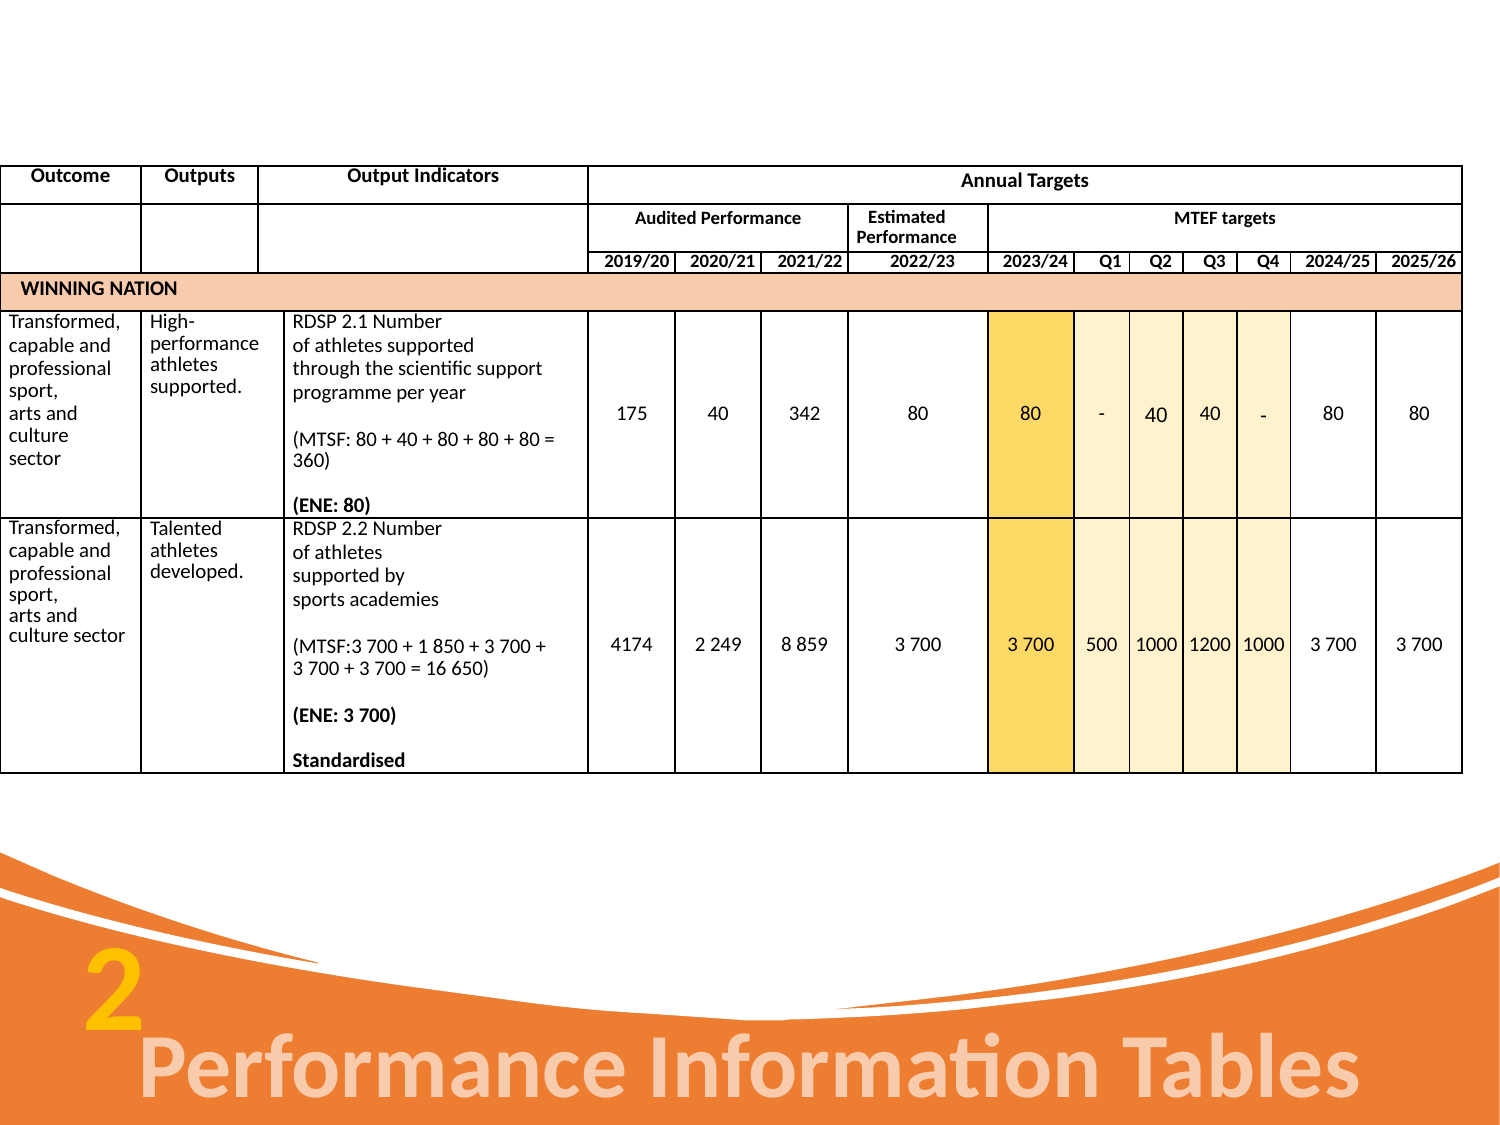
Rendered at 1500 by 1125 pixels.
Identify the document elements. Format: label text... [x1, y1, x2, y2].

table_cell 3 700 [1291, 519, 1375, 772]
table_header Output Indicators [259, 167, 587, 203]
table_cell 3 700 [1377, 519, 1461, 772]
slide_number 56 [1059, 1042, 1397, 1103]
text_box Performance Information Tables [16, 998, 1484, 1124]
text_box [0, 229, 1500, 998]
table_cell High-performance athletes supported. [142, 312, 283, 517]
table_cell WINNING NATION [1, 274, 1461, 310]
table_cell 342 [762, 312, 847, 517]
table_cell Estimated Performance [849, 205, 987, 251]
table_cell Audited Performance [589, 205, 847, 251]
table_header Outputs [142, 167, 257, 203]
table_cell 4174 [589, 519, 674, 772]
table_cell 40 [1184, 312, 1236, 517]
table_cell 1000 [1238, 519, 1290, 772]
table_cell - [1238, 312, 1290, 517]
table_cell Transformed, capable and professional sport, arts and culture sector [1, 519, 140, 772]
table_cell Q1 [1075, 253, 1129, 272]
table_cell 2021/22 [762, 253, 847, 272]
table_cell Q4 [1238, 253, 1290, 272]
table_cell 1000 [1130, 519, 1182, 772]
table_header Outcome [1, 167, 140, 203]
table_cell Q2 [1130, 253, 1182, 272]
table_cell 3 700 [989, 519, 1073, 772]
table_cell 2023/24 [989, 253, 1073, 272]
table_cell 2 249 [676, 519, 760, 772]
table_cell RDSP 2.2 Number of athletes supported by sports academies (MTSF:3 700 + 1 850 + 3 700 + 3 700 + 3 700 = 16 650) (ENE: 3 700) Standardised [285, 519, 587, 772]
table_cell RDSP 2.1 Number of athletes supported through the scientific support programme per year (MTSF: 80 + 40 + 80 + 80 + 80 = 360) (ENE: 80) [285, 312, 587, 517]
text_box [0, 888, 1500, 1125]
table_cell 175 [589, 312, 674, 517]
table_cell 2024/25 [1291, 253, 1375, 272]
table_cell Q3 [1184, 253, 1236, 272]
table_cell Talented athletes developed. [142, 519, 283, 772]
table_cell [1, 205, 140, 272]
table_cell 2022/23 [849, 253, 987, 272]
table_cell 80 [1291, 312, 1375, 517]
table_cell 2019/20 [589, 253, 674, 272]
text_box [951, 864, 1500, 998]
table_cell 8 859 [762, 519, 847, 772]
text_box [0, 0, 1500, 165]
table_cell [259, 205, 587, 272]
table_cell MTEF targets [989, 205, 1461, 251]
table_cell [142, 205, 257, 272]
table_cell 80 [849, 312, 987, 517]
table_cell 40 [676, 312, 760, 517]
table_cell - [1075, 312, 1129, 517]
table_cell 3 700 [849, 519, 987, 772]
table_cell 80 [989, 312, 1073, 517]
table_cell 40 [1130, 312, 1182, 517]
table_cell 2025/26 [1377, 253, 1461, 272]
table_header Annual Targets [589, 167, 1461, 203]
table_cell 1200 [1184, 519, 1236, 772]
table_cell 2020/21 [676, 253, 760, 272]
table_cell 80 [1377, 312, 1461, 517]
table_cell Transformed, capable and professional sport, arts and culture sector [1, 312, 140, 517]
text_box [0, 854, 101, 907]
text_box 2 [67, 897, 243, 1063]
text_box [337, 153, 1500, 229]
table_cell 500 [1075, 519, 1129, 772]
